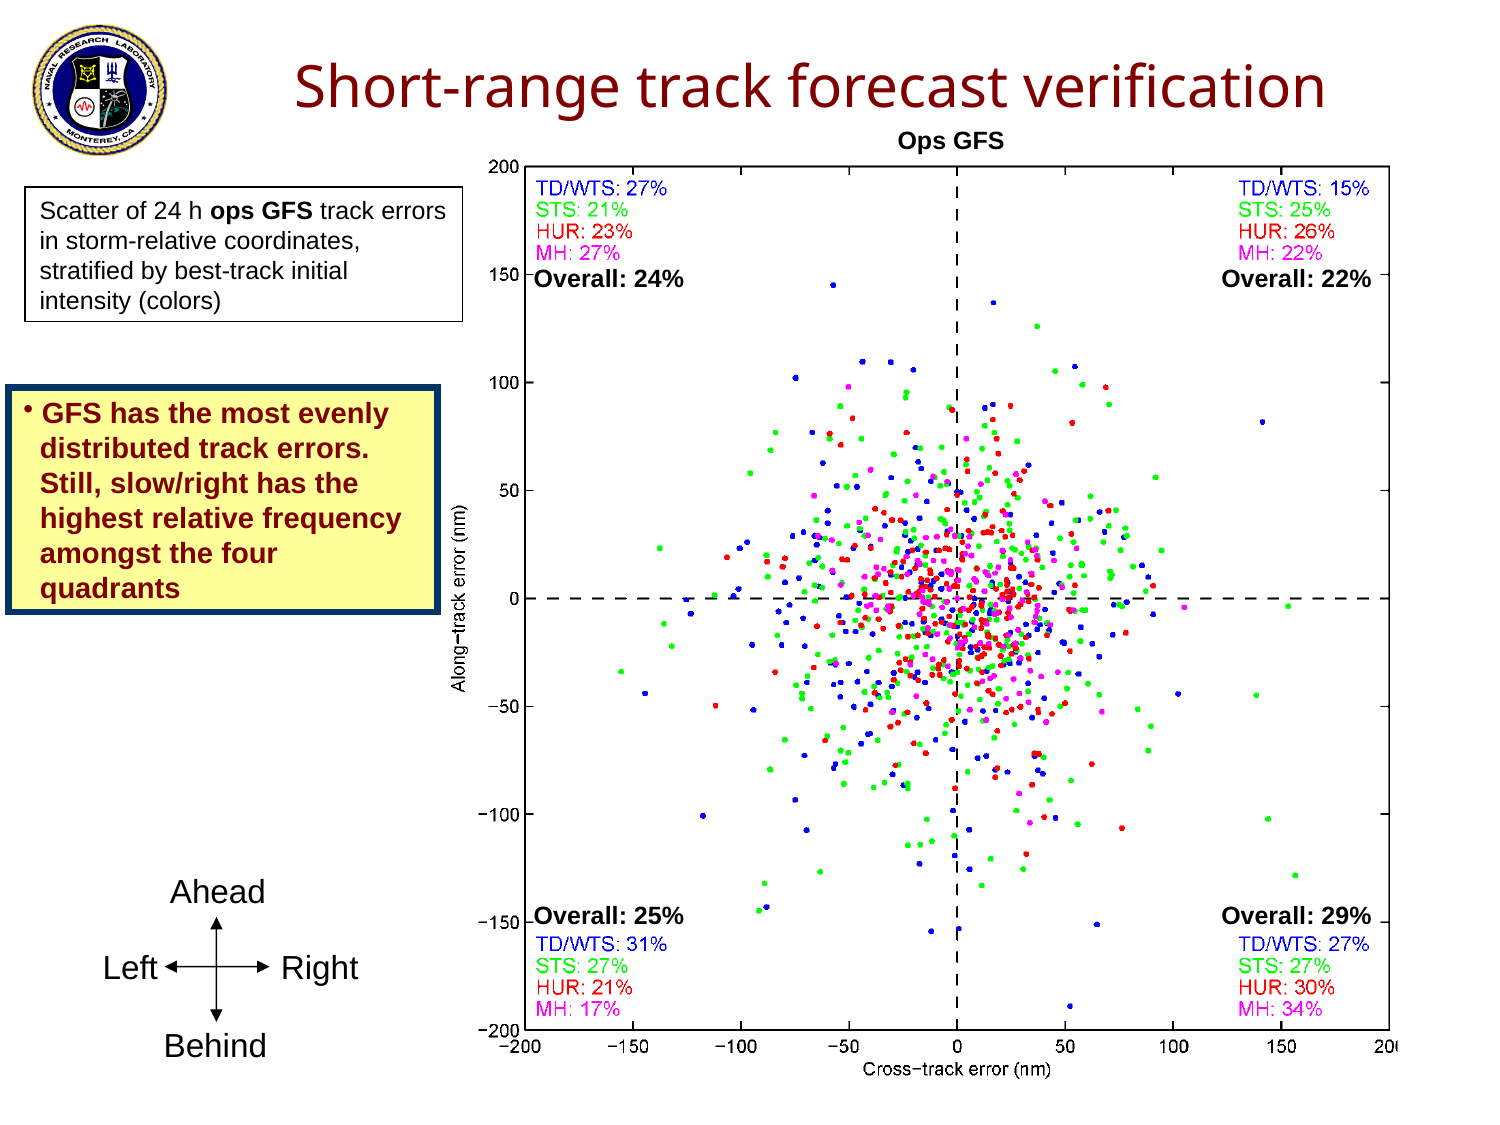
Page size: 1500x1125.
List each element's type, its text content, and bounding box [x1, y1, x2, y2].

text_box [87, 862, 374, 1072]
text_box Ops GFS [882, 117, 1020, 157]
text_box Scatter of 24 h ops GFS track errors in storm-relative coordinates, stratified by best-track initial intensity (colors) [24, 186, 407, 322]
picture [27, 20, 183, 160]
text_box GFS has the most evenly distributed track errors. Still, slow/right has the highest relative frequency amongst the four quadrants [8, 387, 407, 612]
text_box Short-range track forecast verification [125, 50, 1500, 238]
picture [412, 158, 1418, 1090]
